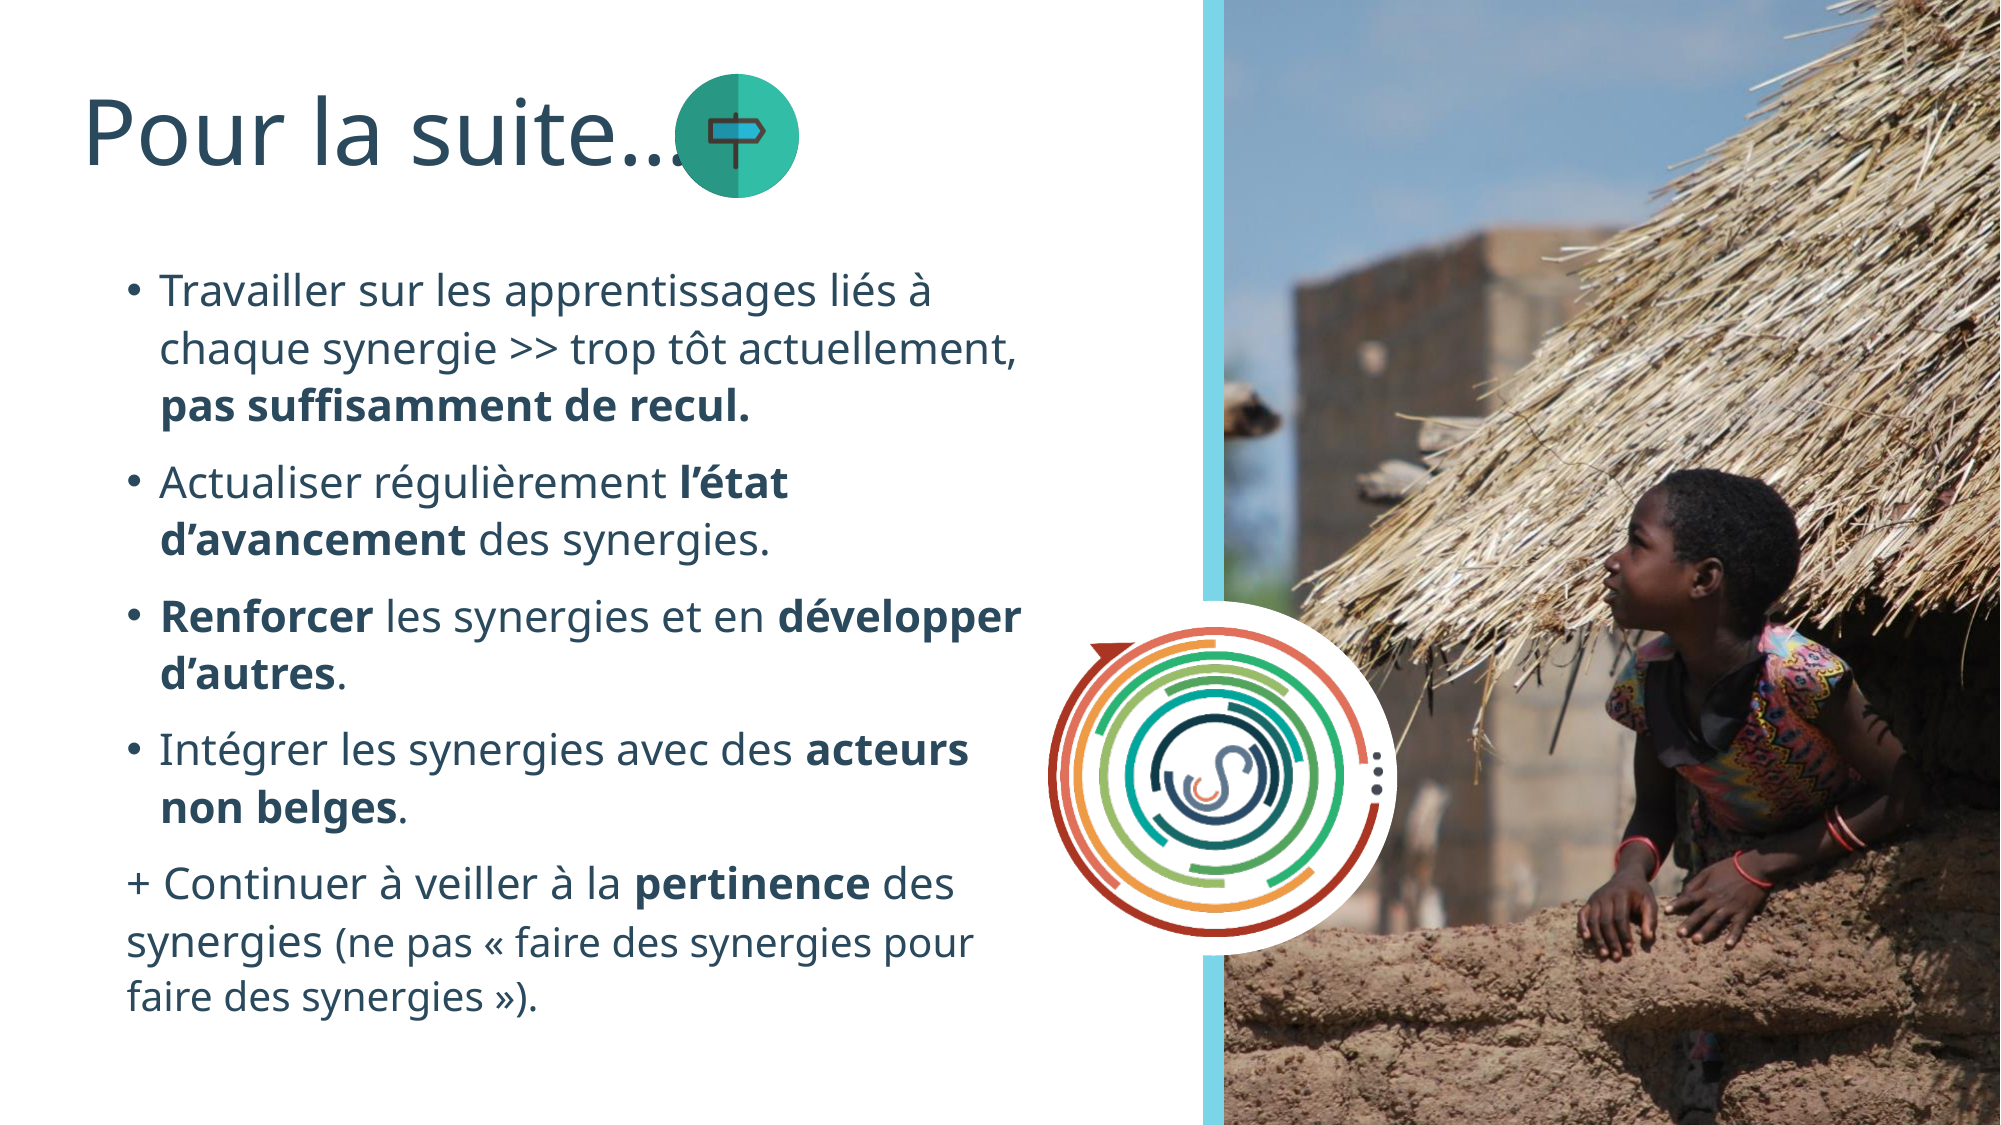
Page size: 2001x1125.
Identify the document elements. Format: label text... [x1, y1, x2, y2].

picture [674, 73, 799, 198]
picture [1214, 0, 2000, 1125]
title Pour la suite… [66, 21, 908, 251]
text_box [1029, 600, 1398, 956]
picture [1206, 956, 1213, 1125]
list Travailler sur les apprentissages liés à chaque synergie >> trop tôt actuellement, pas suffisamment de recul. Actualiser régulièrement l’état d’avancement des synergies. Renforcer les synergies et en développer d’autres. Intégrer les synergies avec des acteurs non belges. + Continuer à veiller à la pertinence des synergies (ne pas « faire des synergies pour faire des synergies »). [111, 250, 1066, 1041]
picture [1206, 0, 1213, 600]
